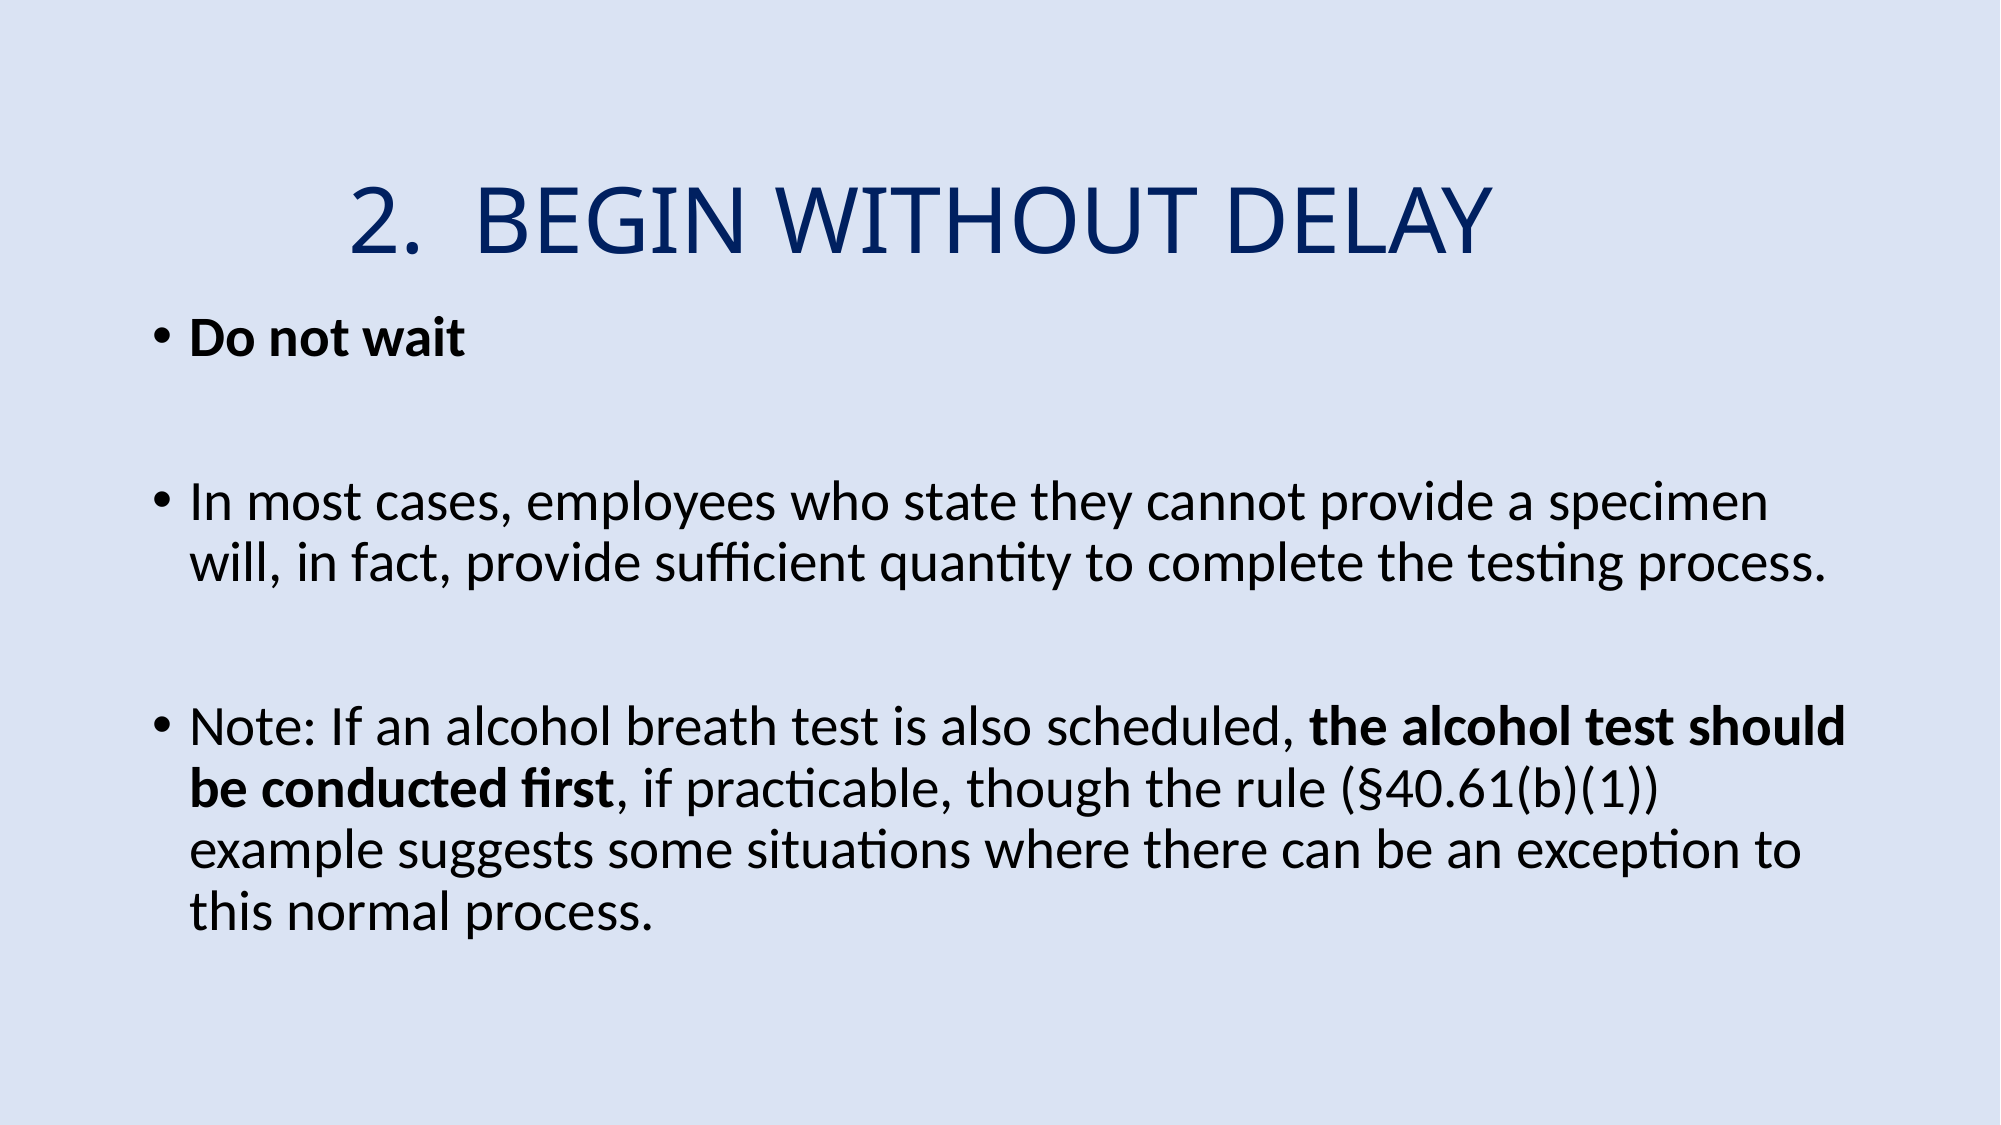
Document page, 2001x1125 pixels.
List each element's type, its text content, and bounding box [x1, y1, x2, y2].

list Do not wait In most cases, employees who state they cannot provide a specimen will, in fact, provide sufficient quantity to complete the testing process. Note: If an alcohol breath test is also scheduled, the alcohol test should be conducted first, if practicable, though the rule (§40.61(b)(1)) example suggests some situations where there can be an exception to this normal process. [137, 299, 1863, 1014]
title 2. BEGIN WITHOUT DELAY [333, 87, 1659, 299]
